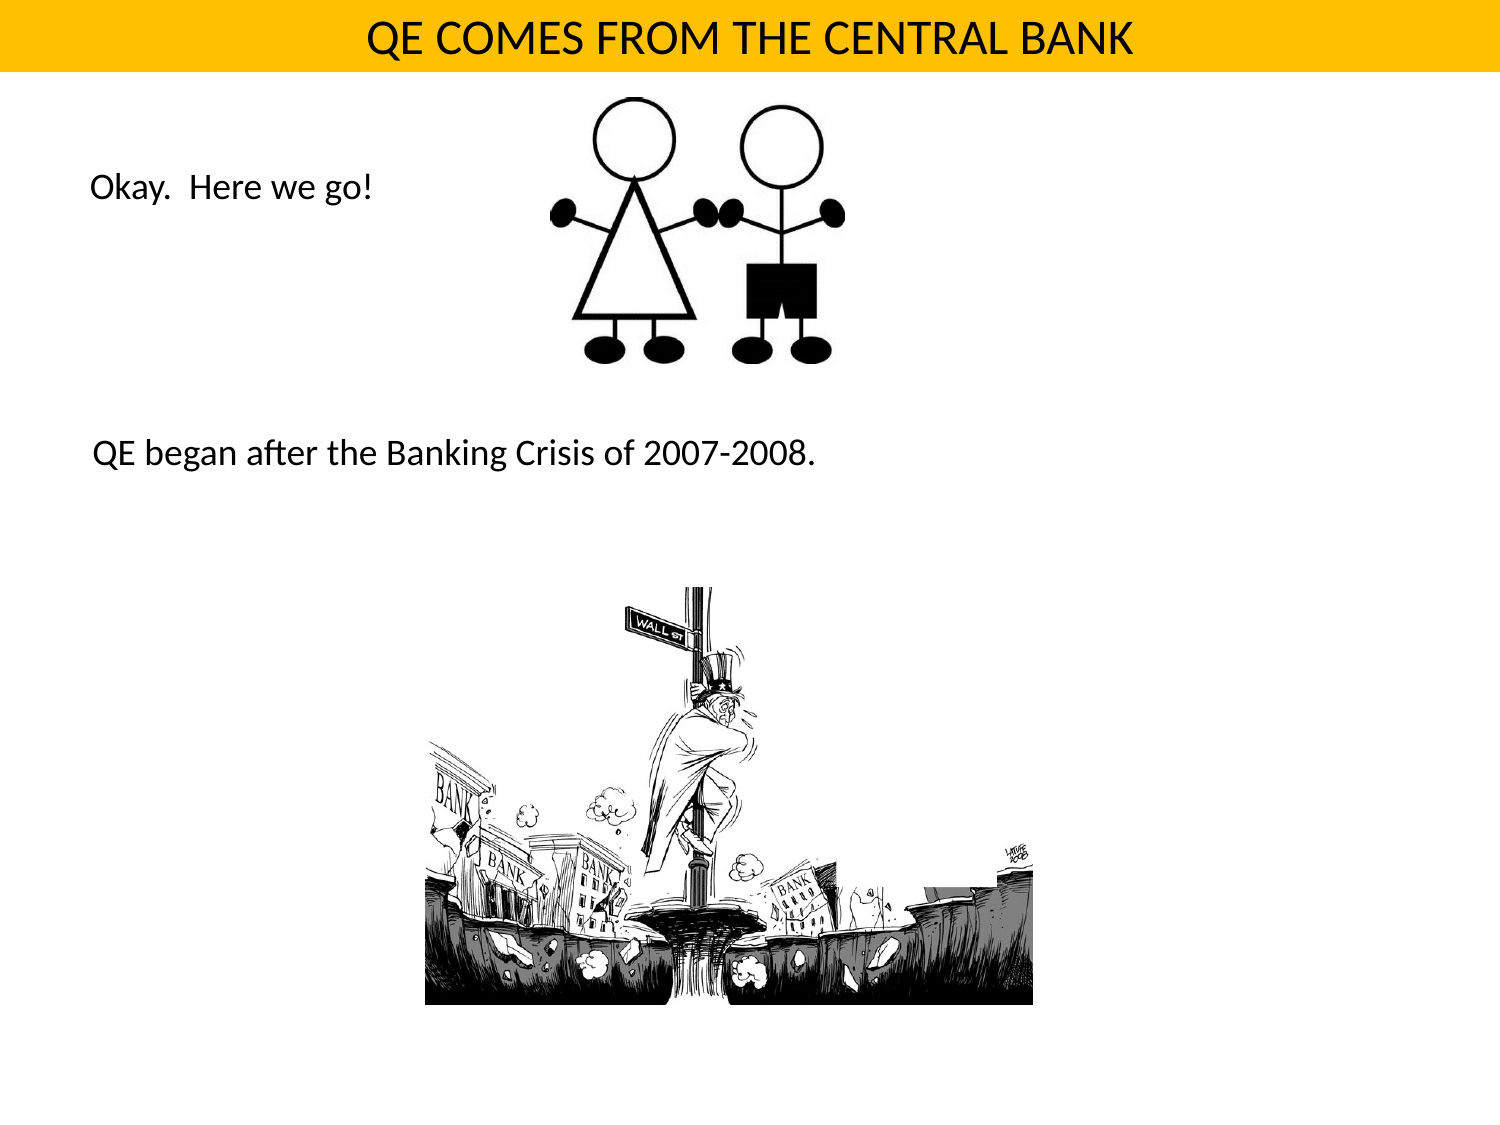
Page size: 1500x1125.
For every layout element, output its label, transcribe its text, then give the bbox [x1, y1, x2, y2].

picture [424, 587, 1033, 1005]
text_box QE began after the Banking Crisis of 2007-2008. [77, 420, 832, 481]
text_box Okay. Here we go! [75, 154, 390, 215]
text_box QE COMES FROM THE CENTRAL BANK [0, 0, 1500, 73]
picture [549, 97, 845, 364]
